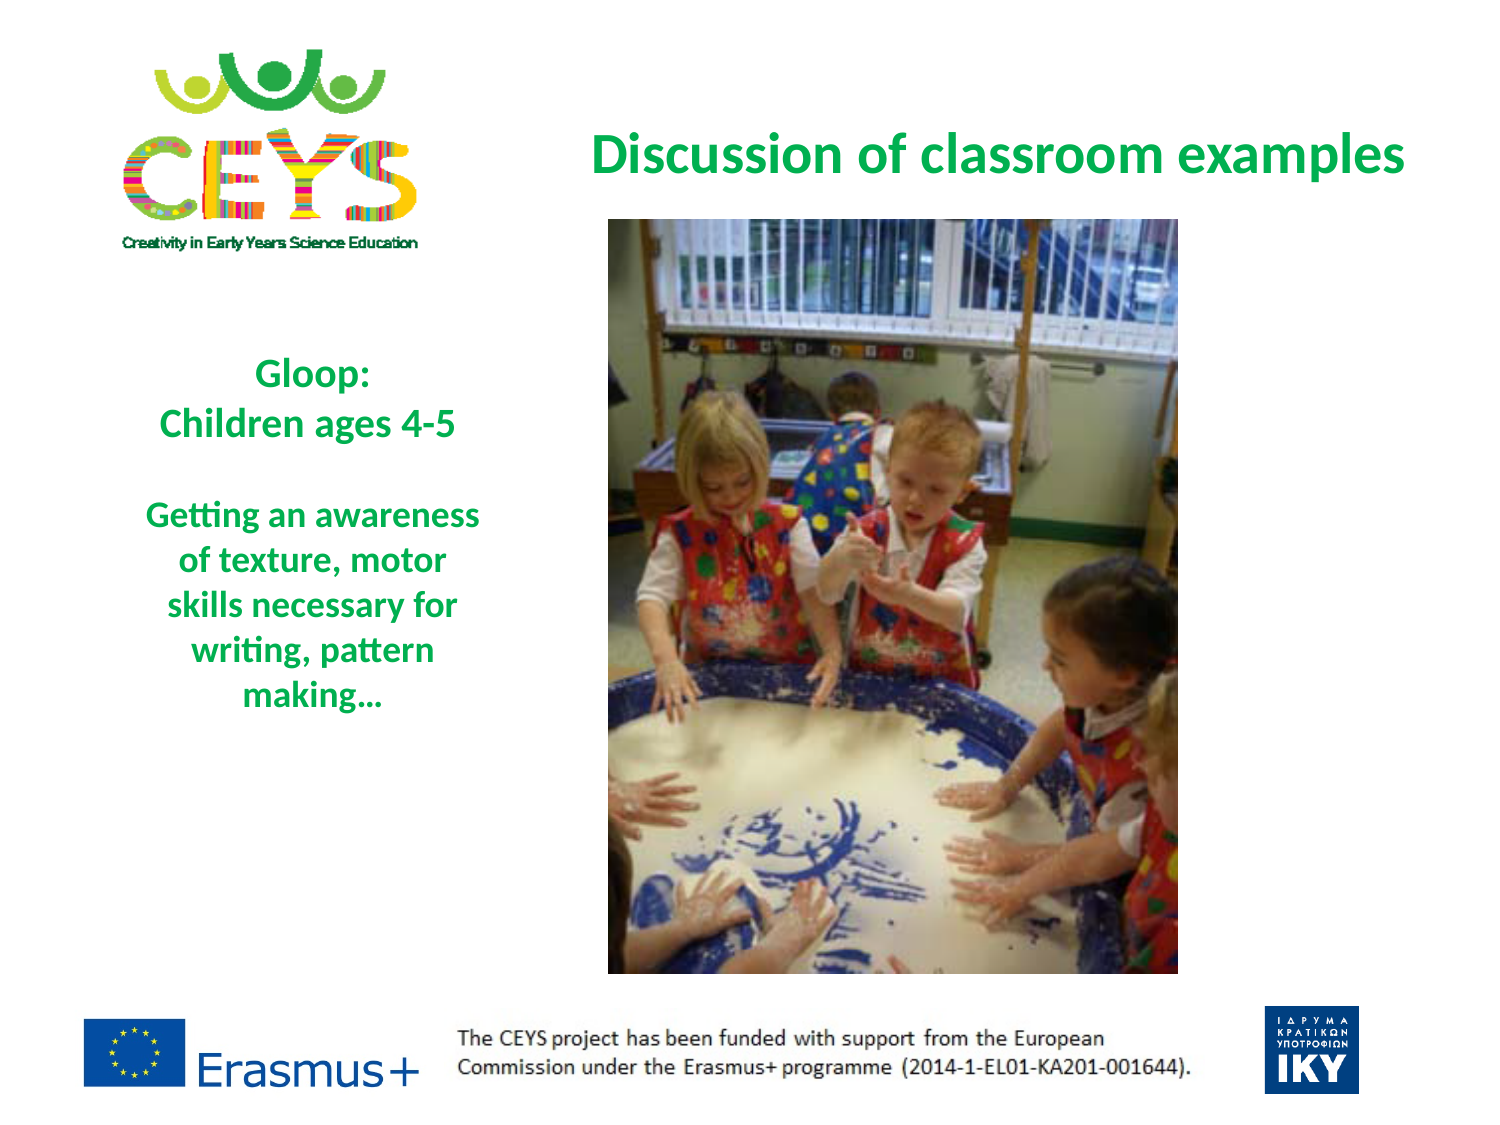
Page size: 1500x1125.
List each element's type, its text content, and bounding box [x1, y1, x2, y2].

picture [64, 999, 438, 1106]
picture [444, 1008, 1205, 1097]
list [608, 219, 1179, 975]
title Discussion of classroom examples [572, 45, 1425, 256]
picture [1264, 1005, 1359, 1094]
text_box Gloop: Children ages 4-5 Getting an awareness of texture, motor skills necessary for writing, pattern making… [123, 338, 502, 723]
